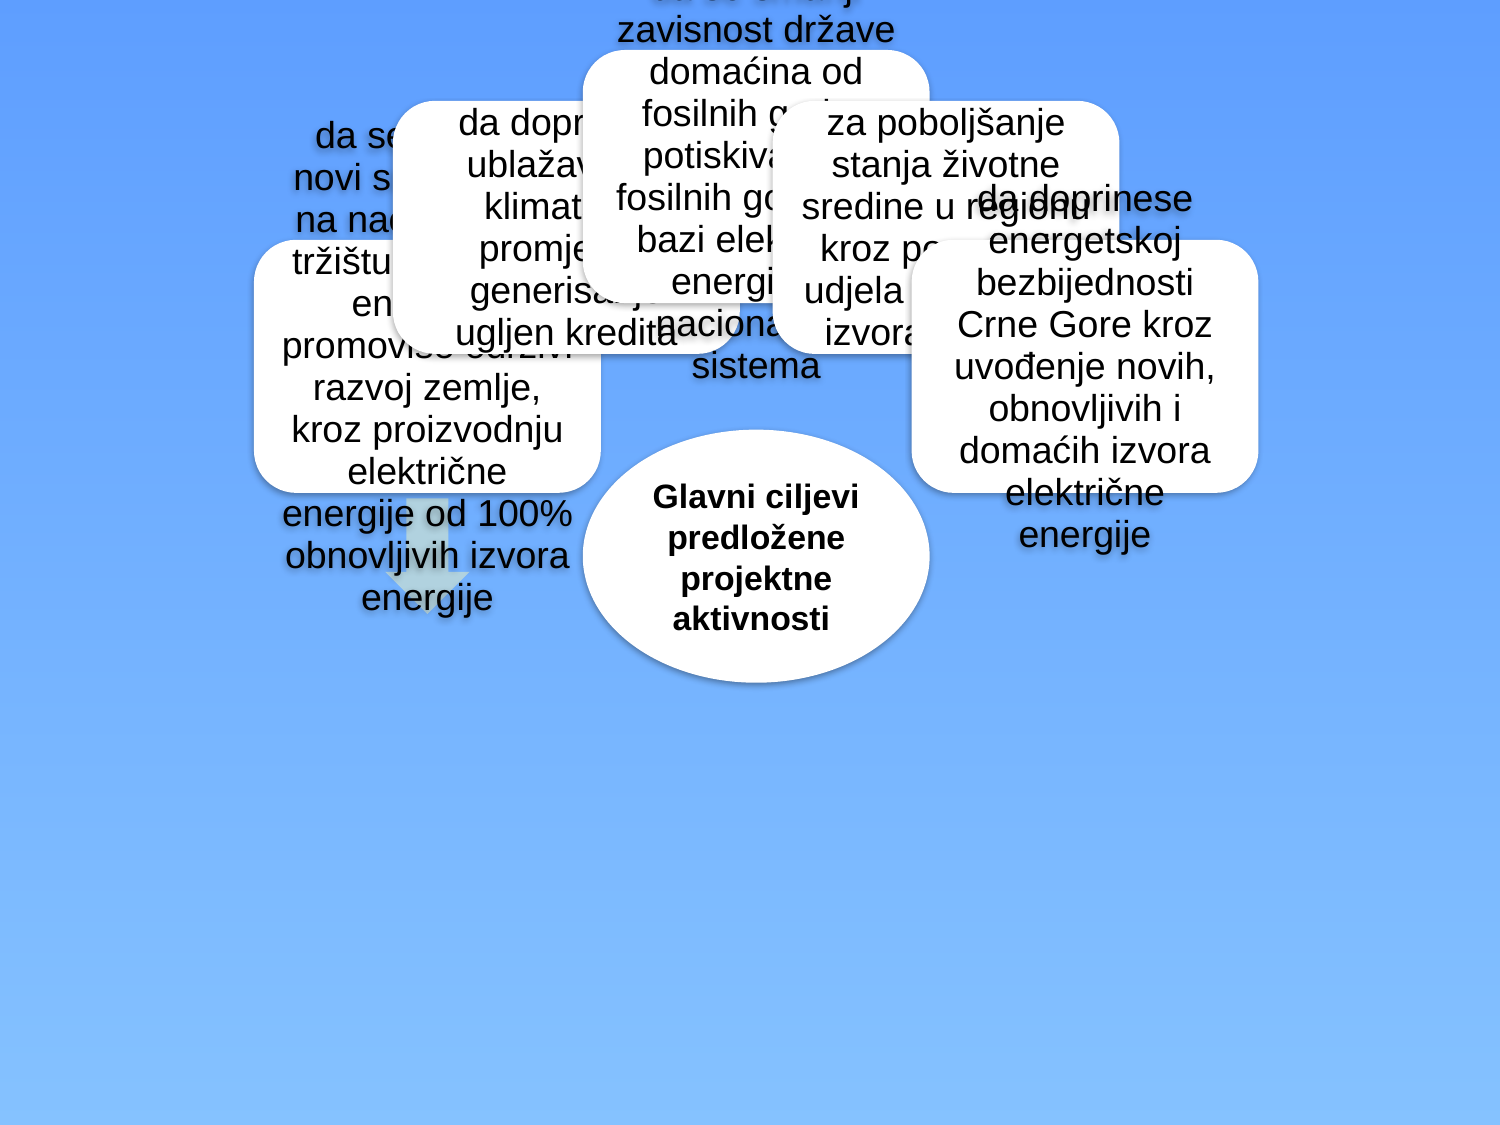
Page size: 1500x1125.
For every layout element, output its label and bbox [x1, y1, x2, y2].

text_box [62, 49, 1451, 1063]
